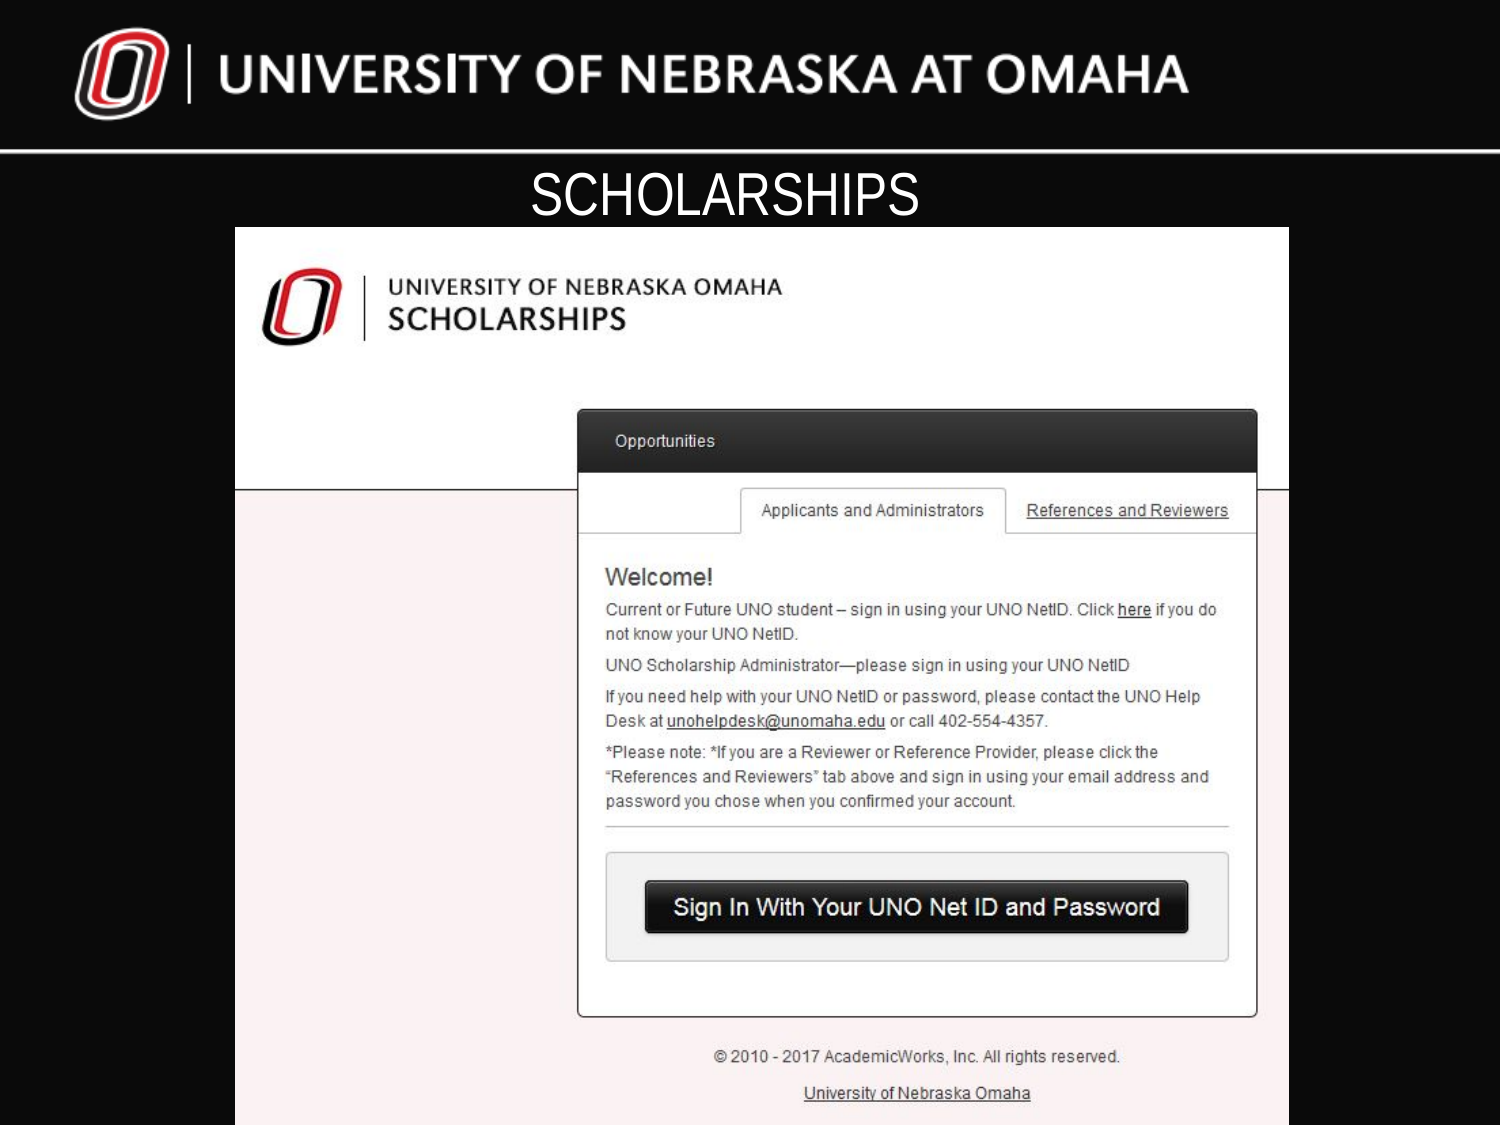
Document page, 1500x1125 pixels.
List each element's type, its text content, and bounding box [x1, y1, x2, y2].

picture [234, 227, 1290, 1125]
title Scholarships [79, 146, 1373, 235]
